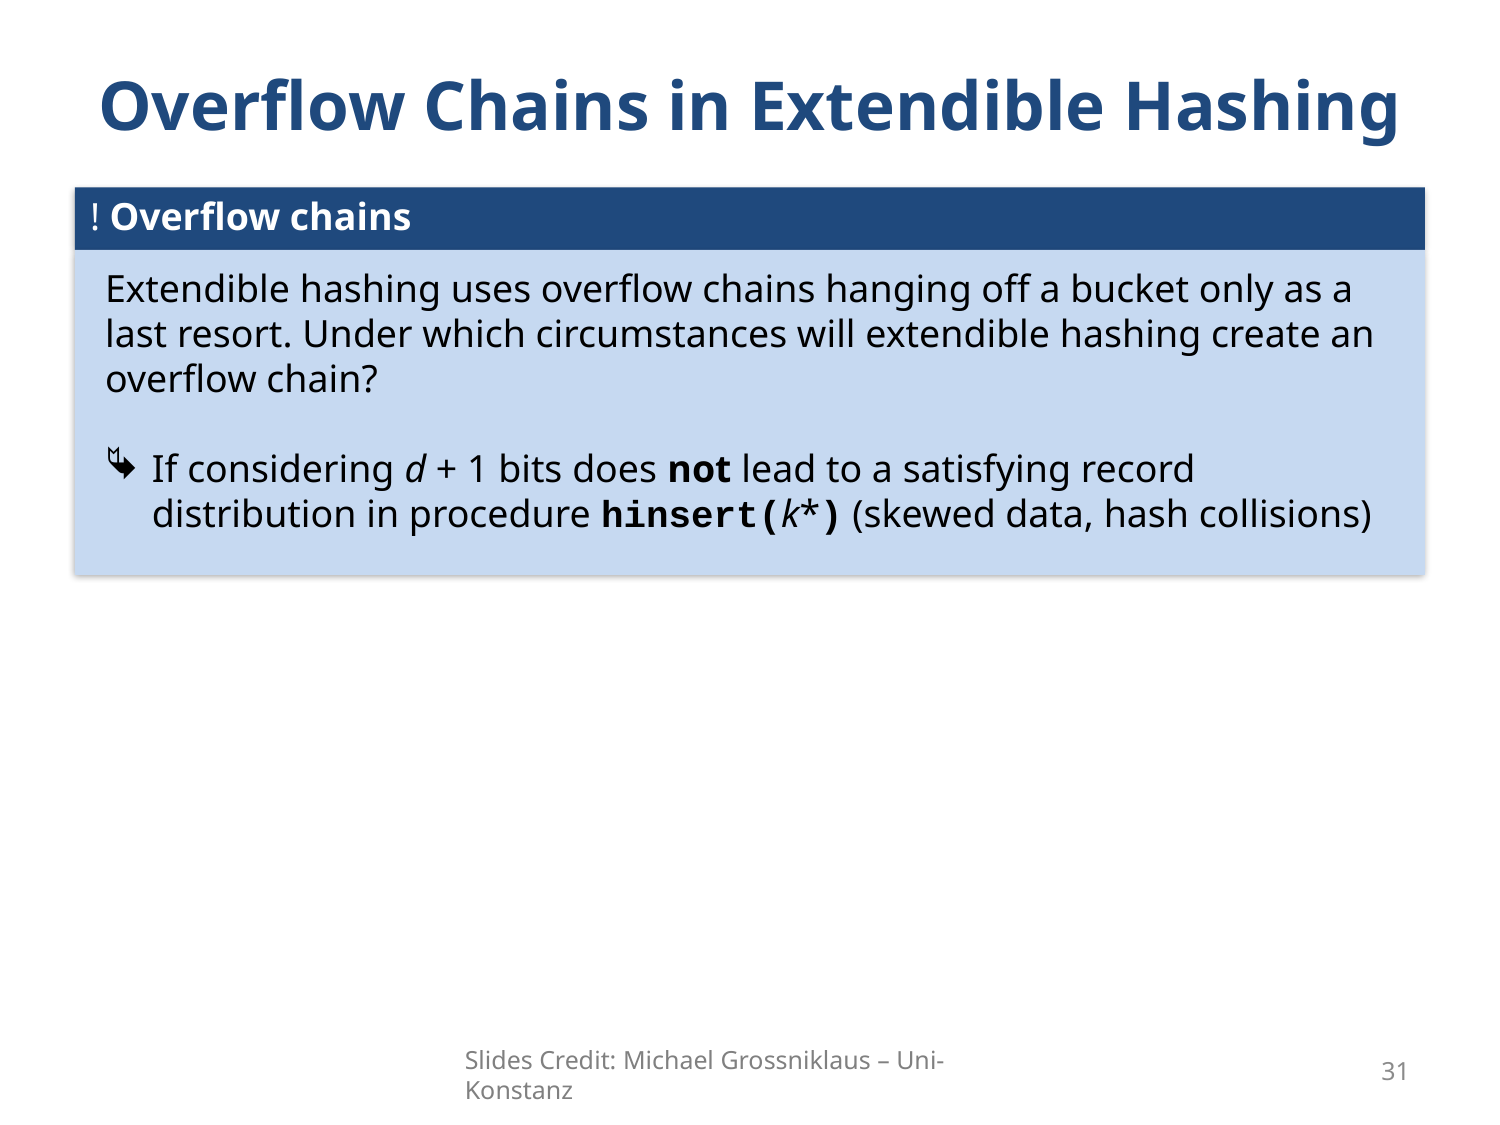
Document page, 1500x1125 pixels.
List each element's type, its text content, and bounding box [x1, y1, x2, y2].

text_box ! Overflow chains [74, 187, 1426, 249]
slide_number 31 [1074, 1042, 1425, 1103]
text_box Extendible hashing uses overflow chains hanging off a bucket only as a last resort. Under which circumstances will extendible hashing create an overflow chain? If considering d + 1 bits does not lead to a satisfying record distribution in procedure hinsert(k*) (skewed data, hash collisions) [74, 249, 1426, 576]
title Overflow Chains in Extendible Hashing [75, 45, 1425, 163]
text_box Slides Credit: Michael Grossniklaus – Uni-Konstanz [449, 1037, 1063, 1113]
